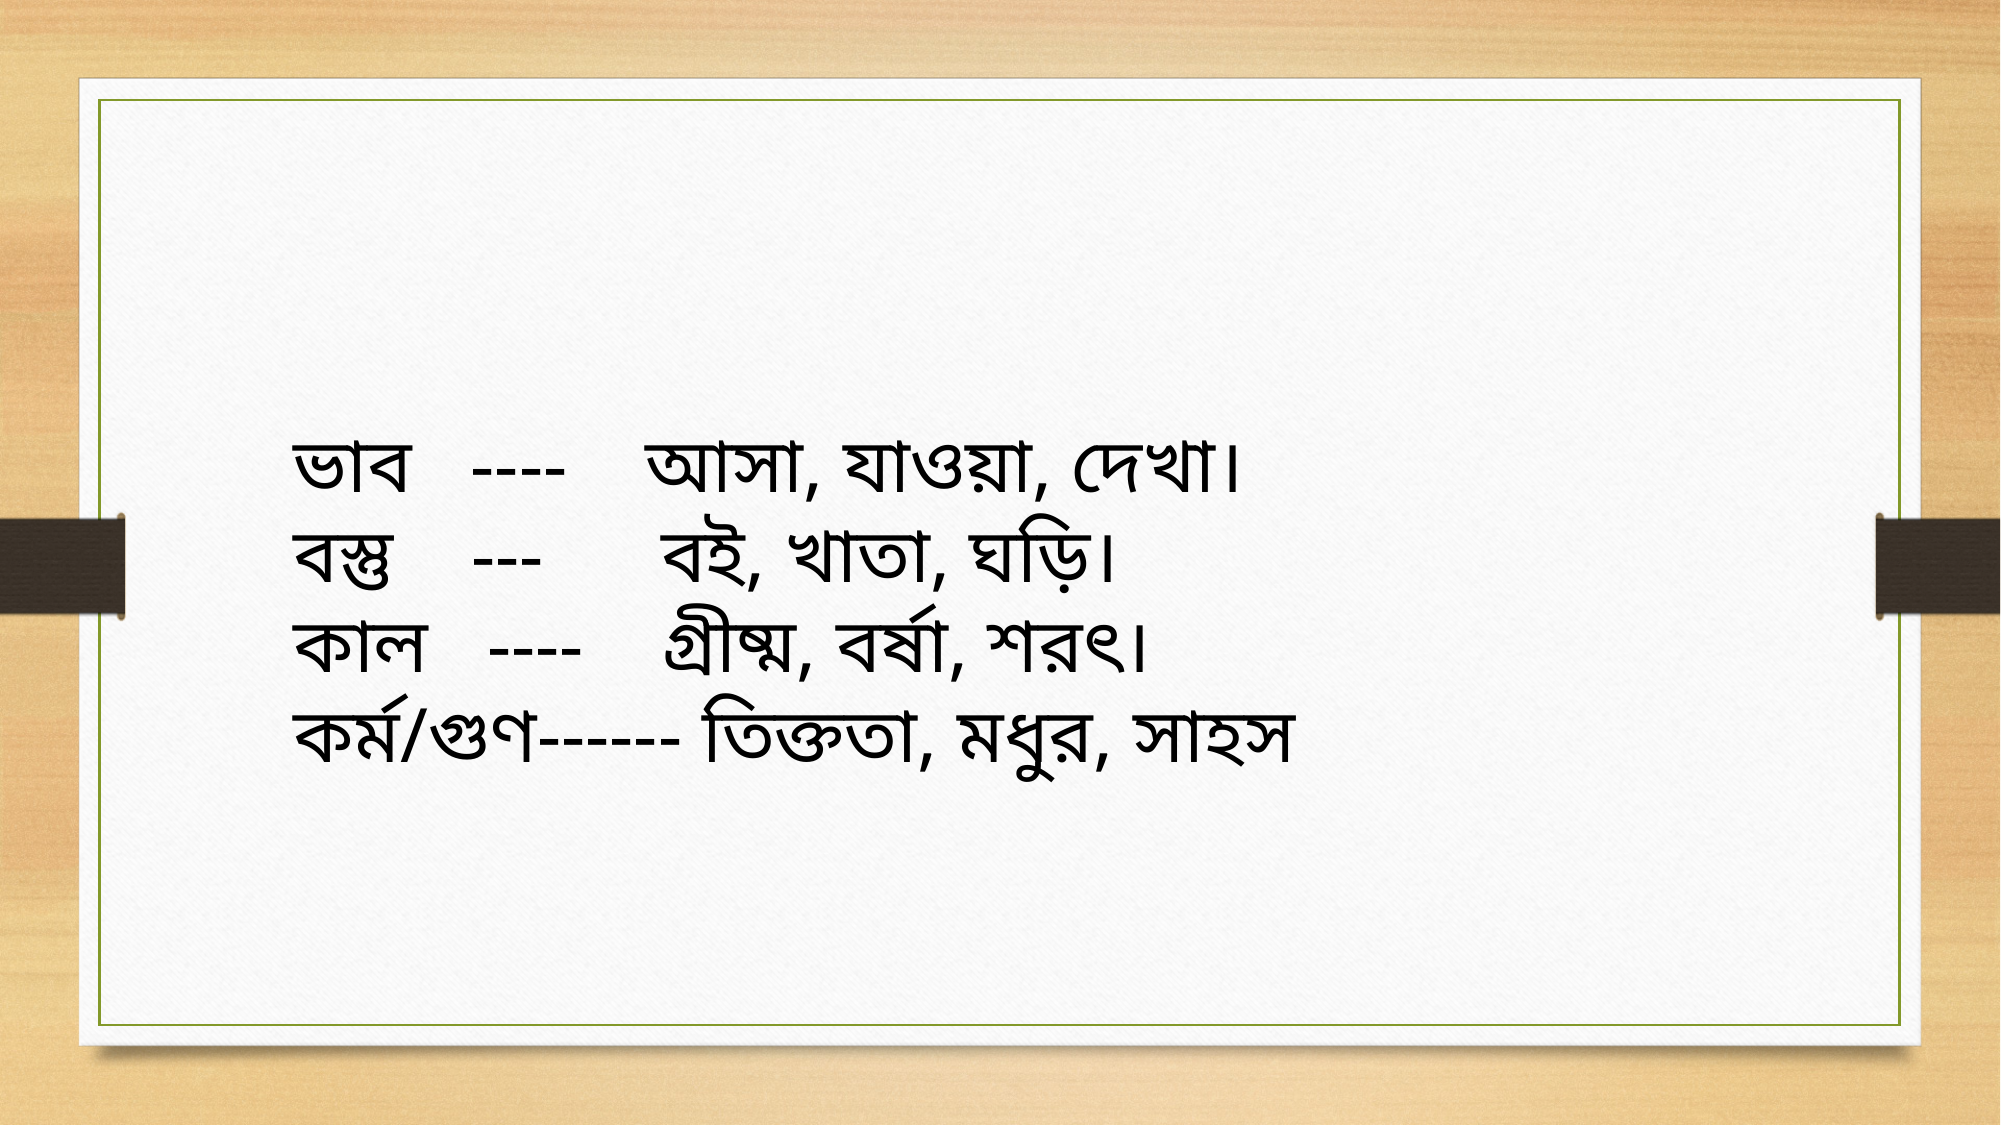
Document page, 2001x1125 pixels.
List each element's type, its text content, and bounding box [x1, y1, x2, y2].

text_box ভাব ---- আসা, যাওয়া, দেখা। বস্তু --- বই, খাতা, ঘড়ি। কাল ---- গ্রীষ্ম, বর্ষা, শরৎ। কর্ম/গুণ------ তিক্ততা, মধুর, সাহস [200, 409, 1515, 785]
picture [0, 0, 2001, 1125]
